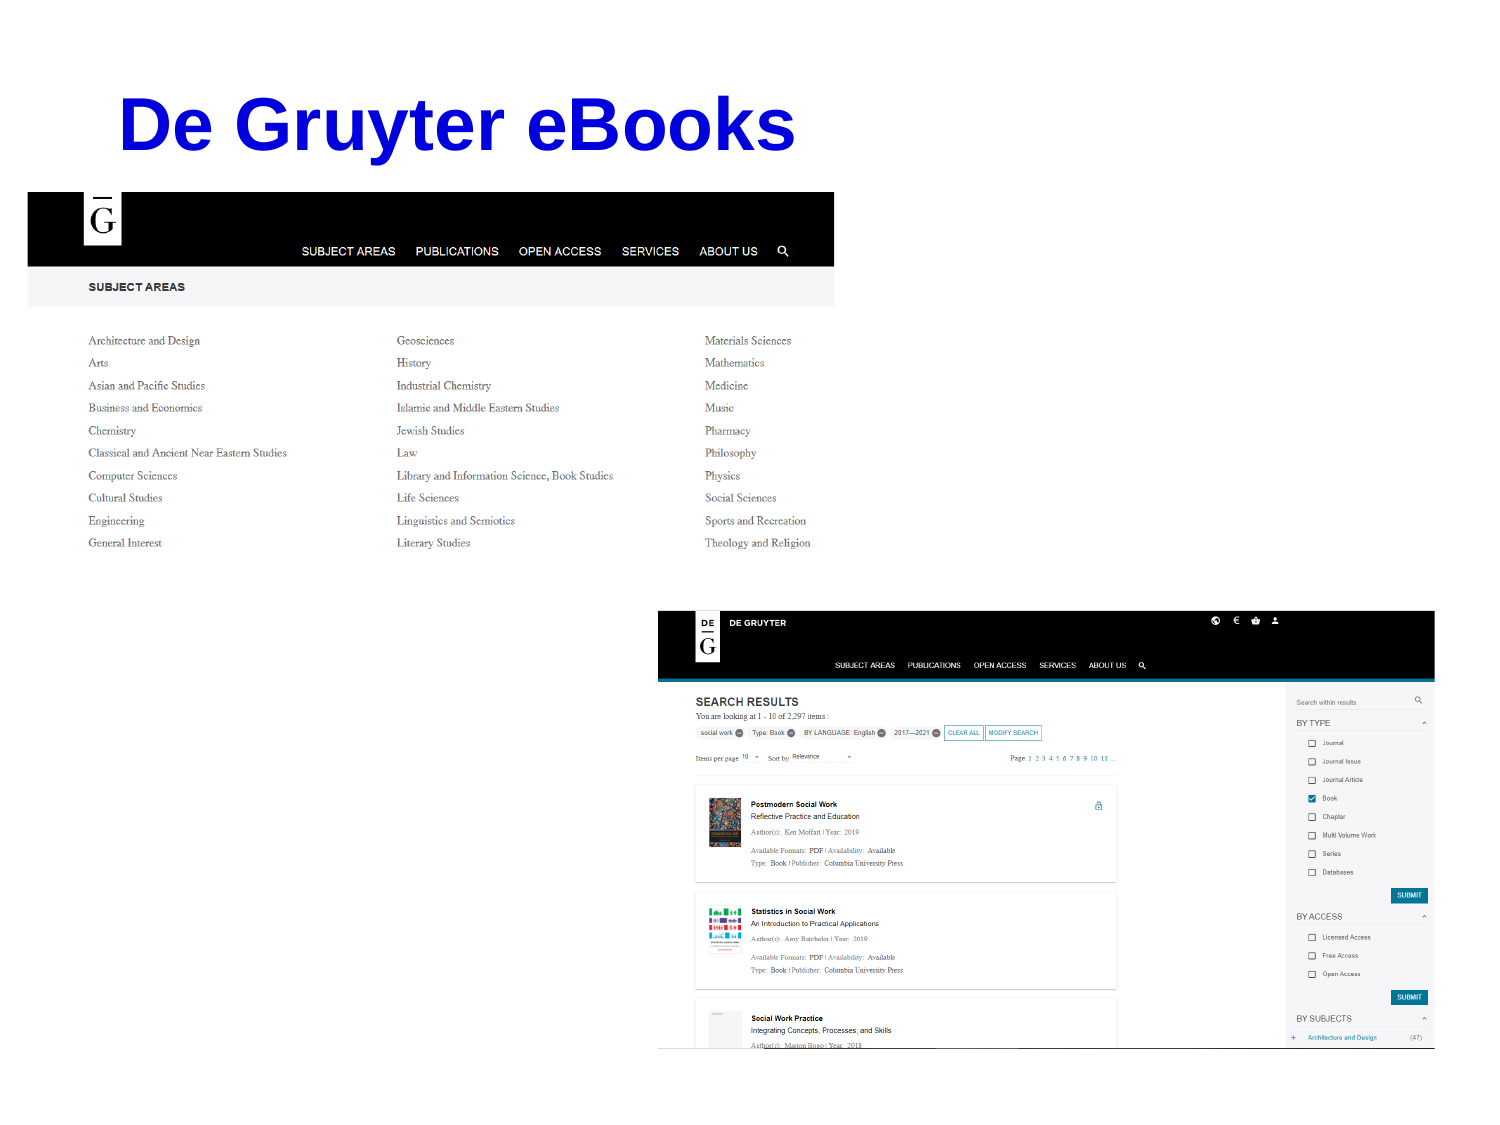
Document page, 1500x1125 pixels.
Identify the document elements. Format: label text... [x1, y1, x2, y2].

picture [657, 608, 1435, 678]
picture [27, 192, 835, 563]
picture [657, 683, 1435, 1049]
title De Gruyter eBooks [103, 59, 1397, 193]
